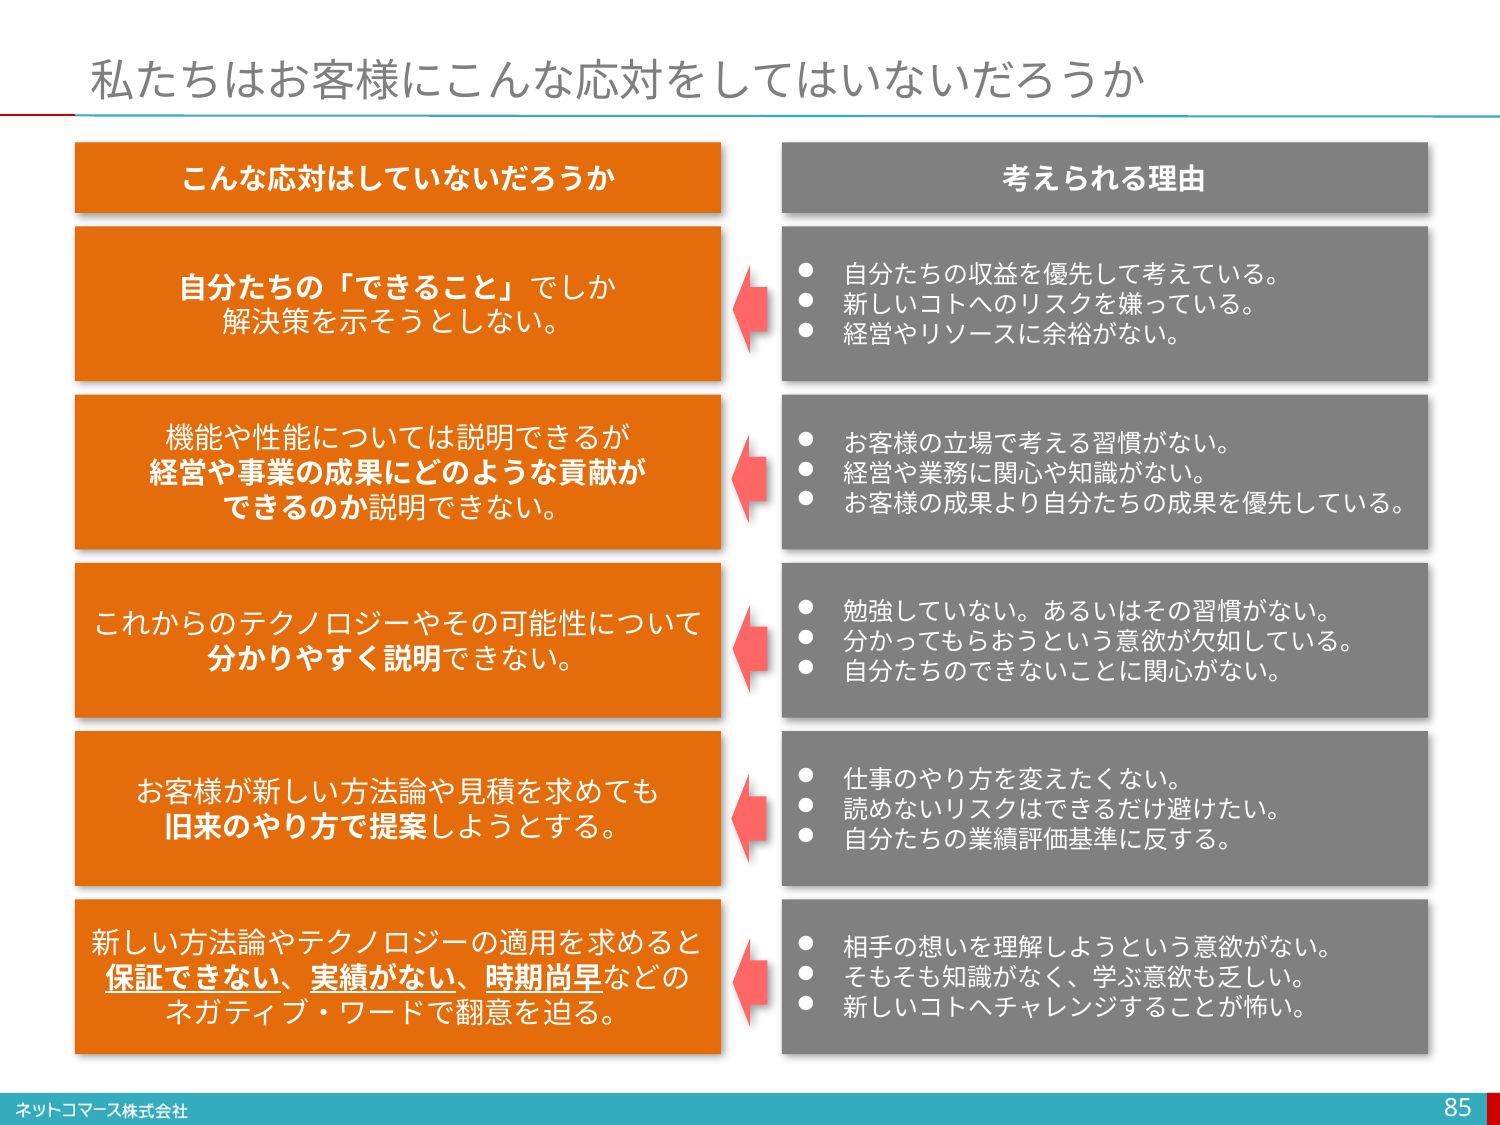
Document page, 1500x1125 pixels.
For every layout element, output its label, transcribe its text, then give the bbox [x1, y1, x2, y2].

text_box 機能や性能については説明できるが 経営や事業の成果にどのような貢献が できるのか説明できない。 [74, 394, 721, 550]
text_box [731, 142, 1429, 1055]
text_box 自分たちの「できること」でしか 解決策を示そうとしない。 [74, 226, 721, 382]
text_box 新しい方法論やテクノロジーの適用を求めると 保証できない、実績がない、時期尚早などの ネガティブ・ワードで翻意を迫る。 [74, 899, 721, 1055]
text_box これからのテクノロジーやその可能性について 分かりやすく説明できない。 [74, 562, 721, 718]
text_box こんな応対はしていないだろうか [74, 142, 721, 213]
text_box お客様が新しい方法論や見積を求めても 旧来のやり方で提案しようとする。 [74, 731, 721, 886]
slide_number 85 [1137, 1091, 1488, 1125]
picture [16, 1101, 188, 1120]
title 私たちはお客様にこんな応対をしてはいないだろうか [75, 45, 1500, 114]
